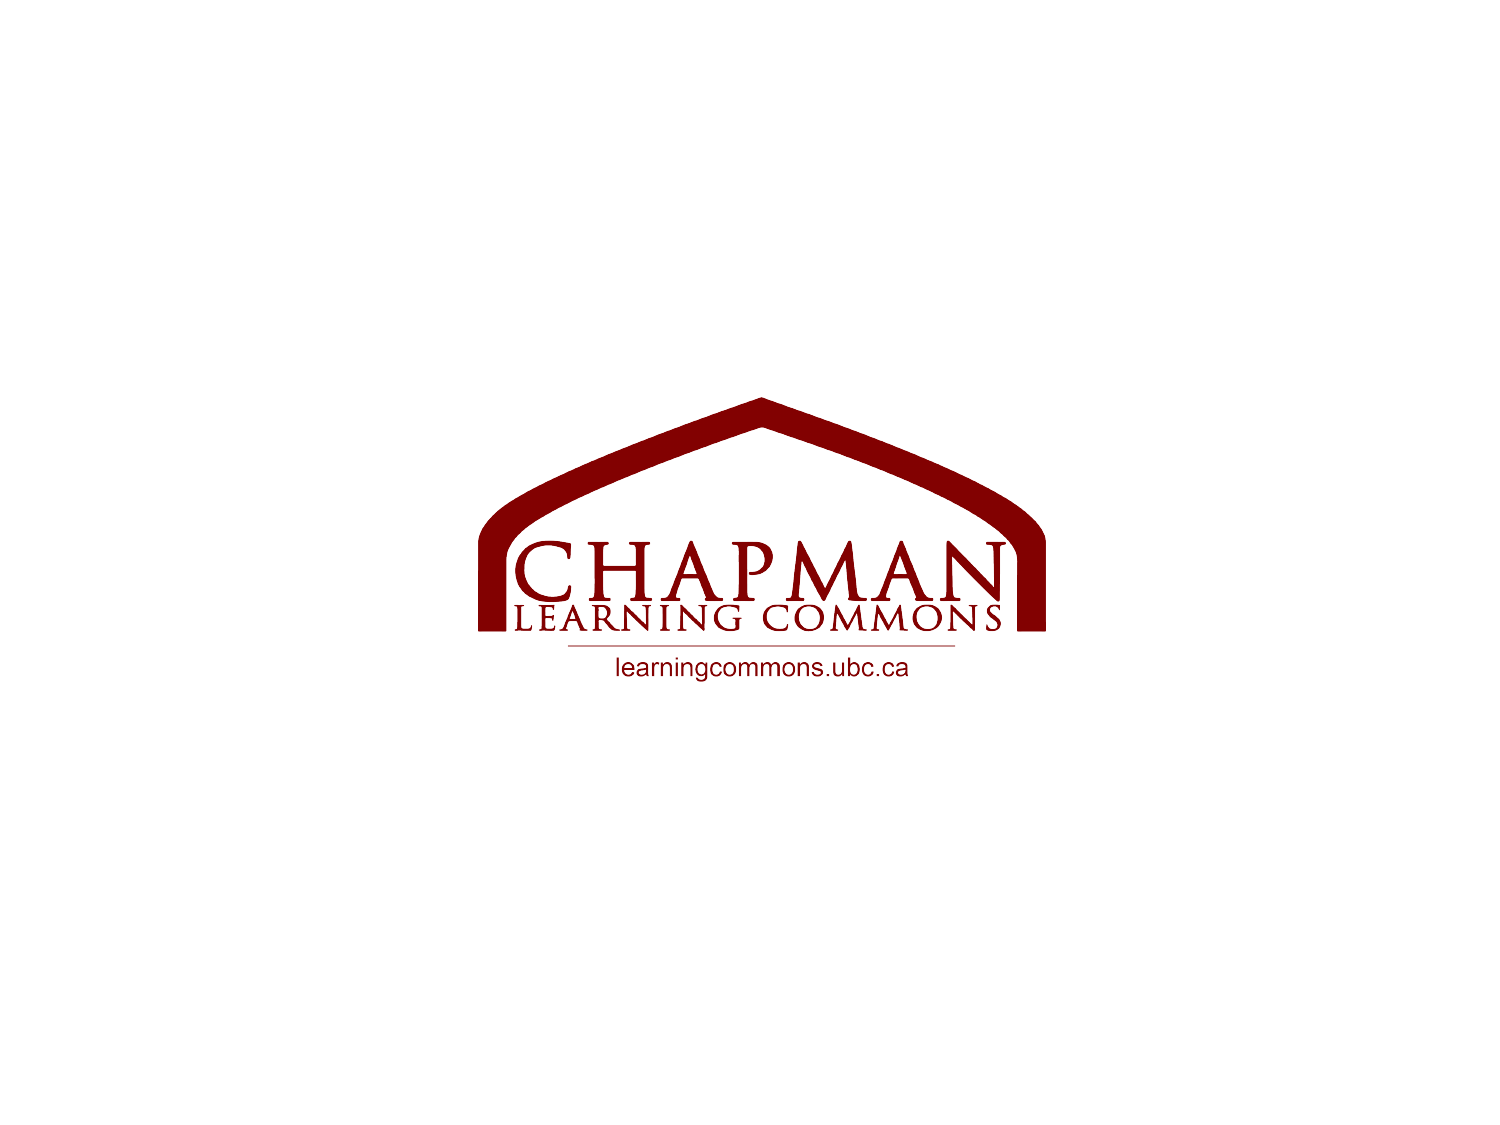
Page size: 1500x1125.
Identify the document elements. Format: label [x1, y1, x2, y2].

picture [478, 397, 1046, 685]
